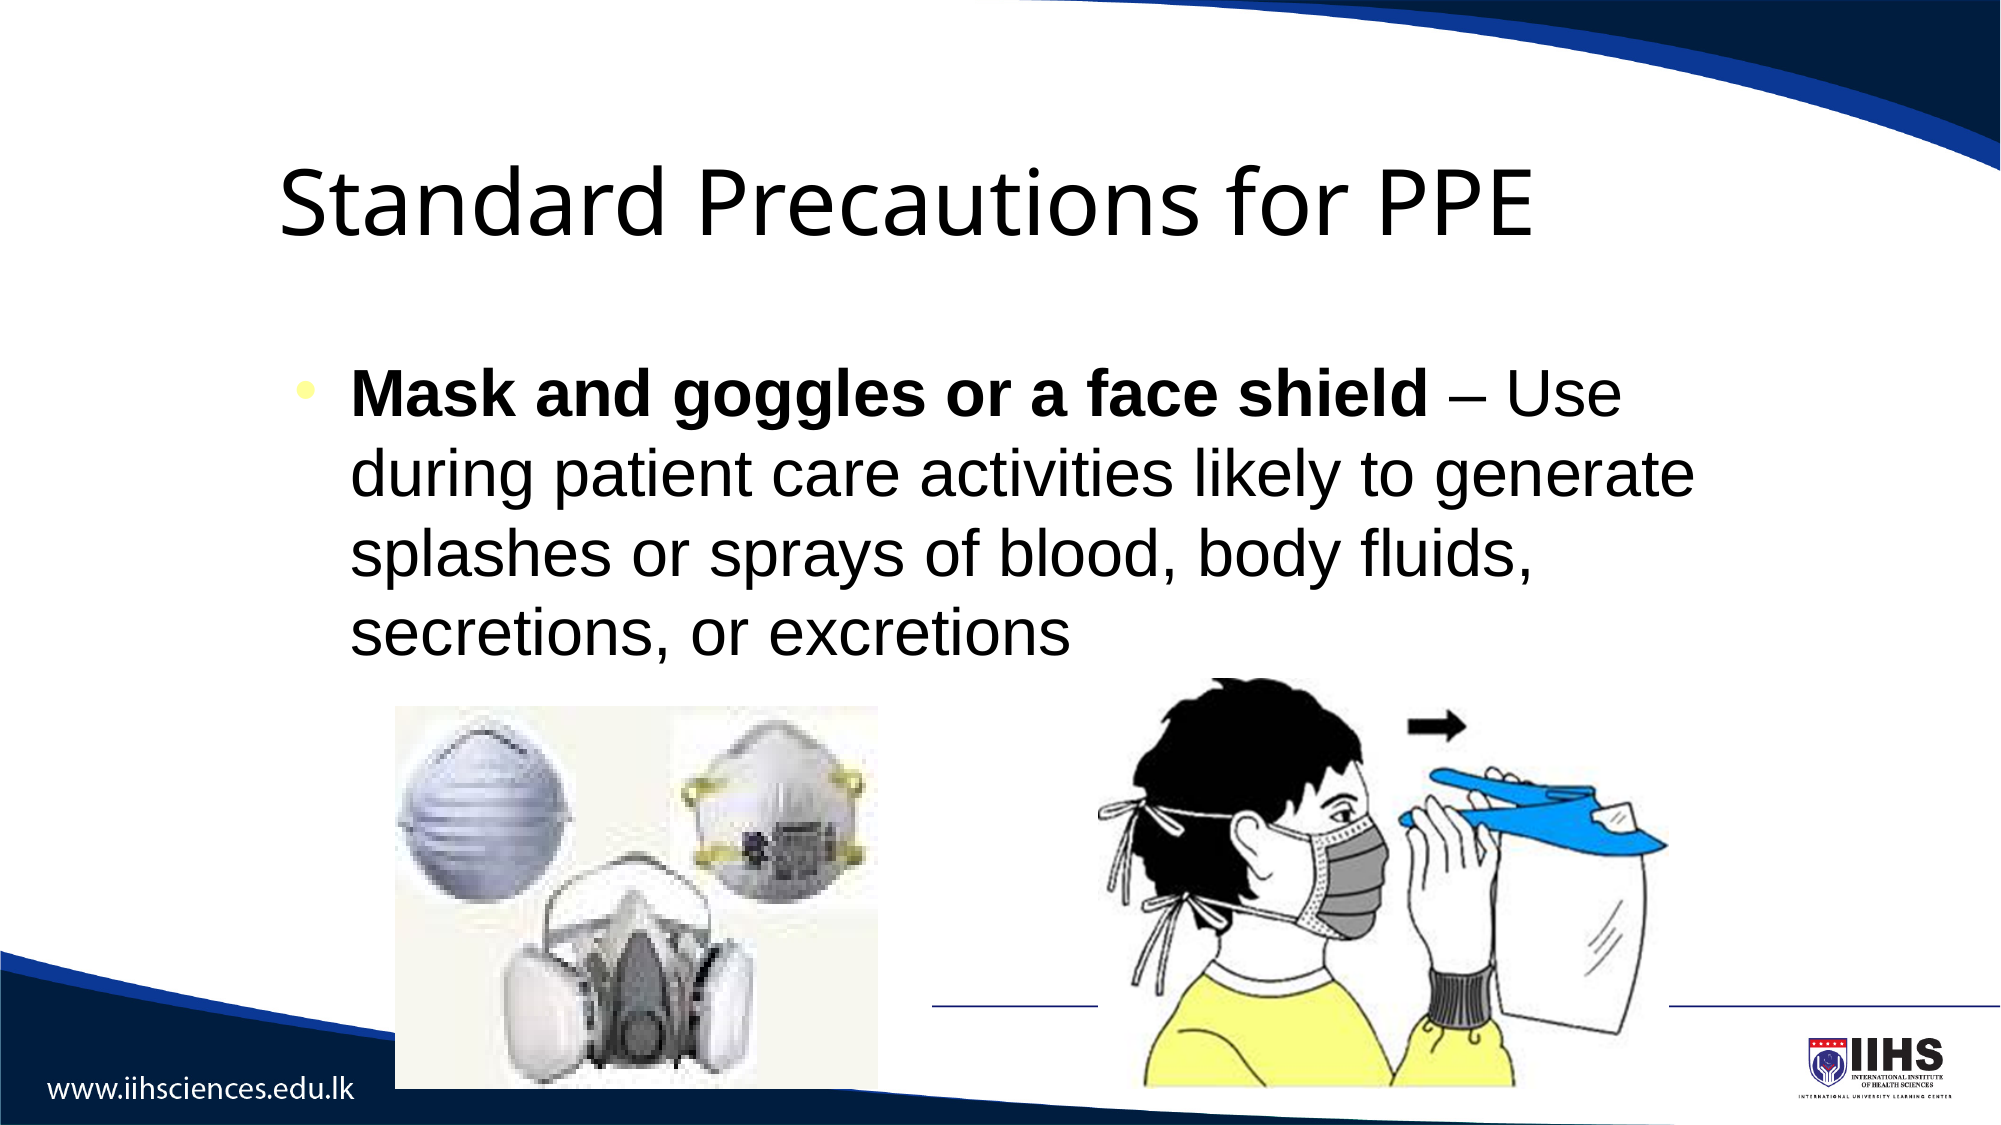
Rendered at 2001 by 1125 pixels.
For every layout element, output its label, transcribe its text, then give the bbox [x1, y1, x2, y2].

text_box Mask and goggles or a face shield – Use during patient care activities likely to generate splashes or sprays of blood, body fluids, secretions, or excretions [280, 341, 1720, 1015]
picture [0, 0, 2001, 1125]
title Standard Precautions for PPE [240, 110, 1759, 298]
